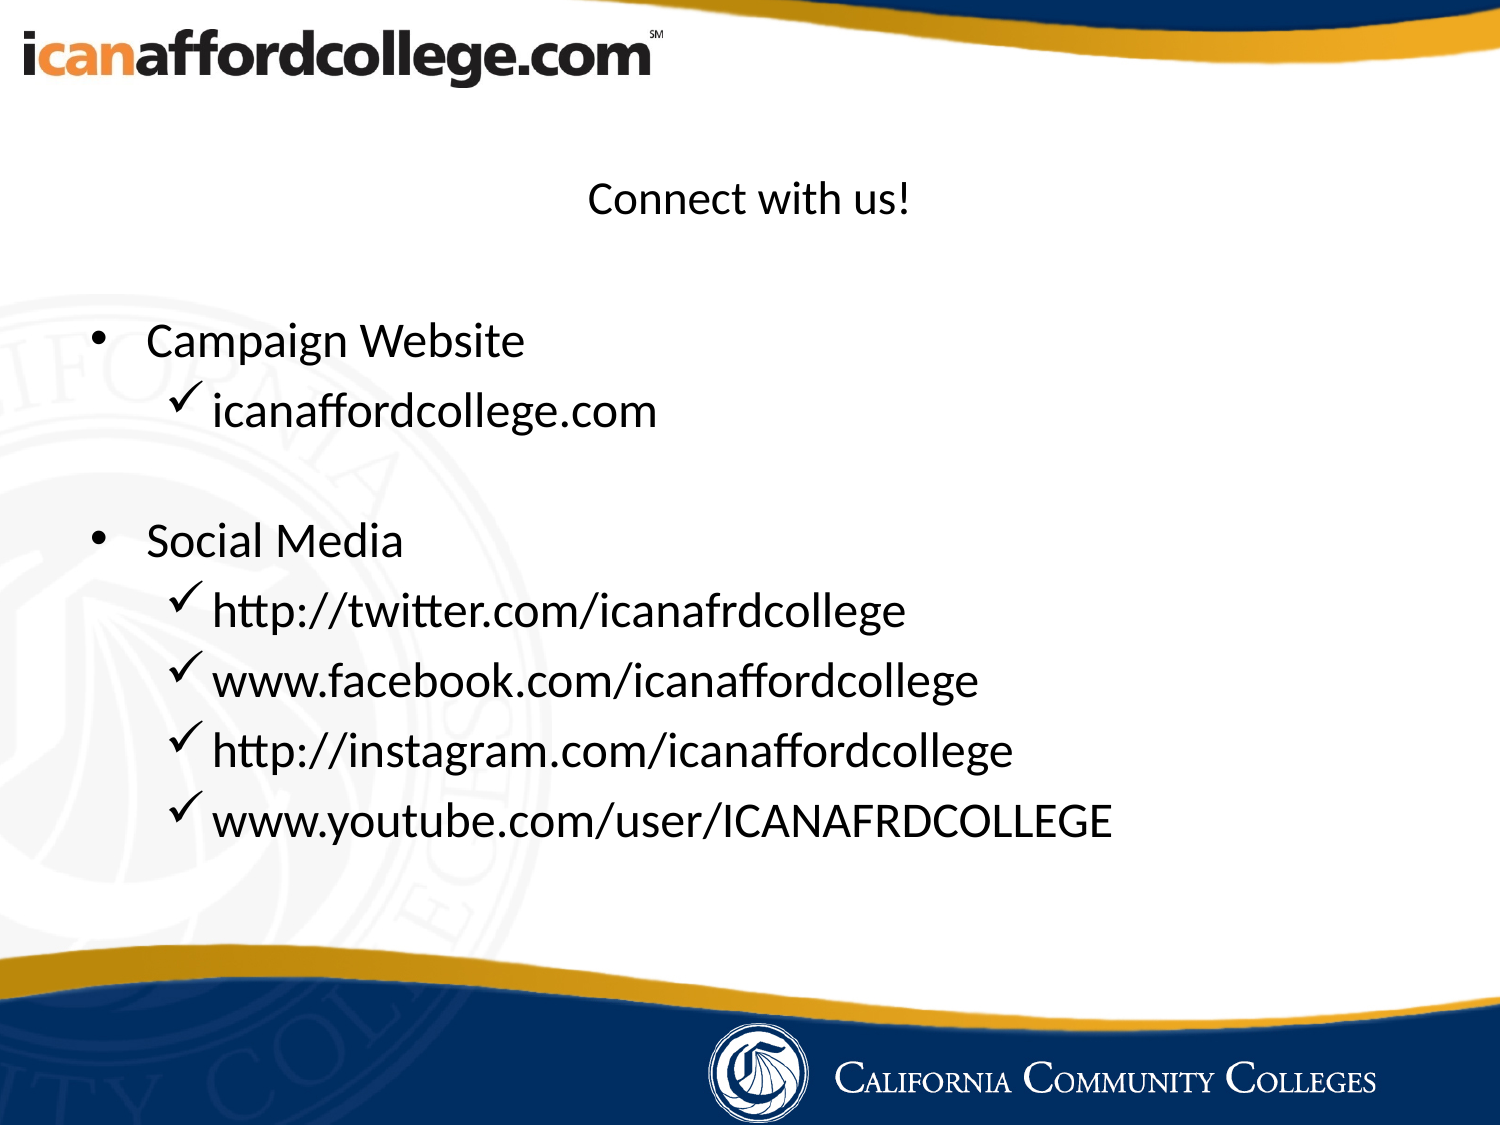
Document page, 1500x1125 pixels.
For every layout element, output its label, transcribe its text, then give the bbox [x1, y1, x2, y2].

title Connect with us! [75, 45, 1425, 233]
list Campaign Website icanaffordcollege.com Social Media http://twitter.com/icanafrdcollege www.facebook.com/icanaffordcollege http://instagram.com/icanaffordcollege www.youtube.com/user/ICANAFRDCOLLEGE [75, 299, 1425, 1005]
picture [0, 0, 1500, 1125]
